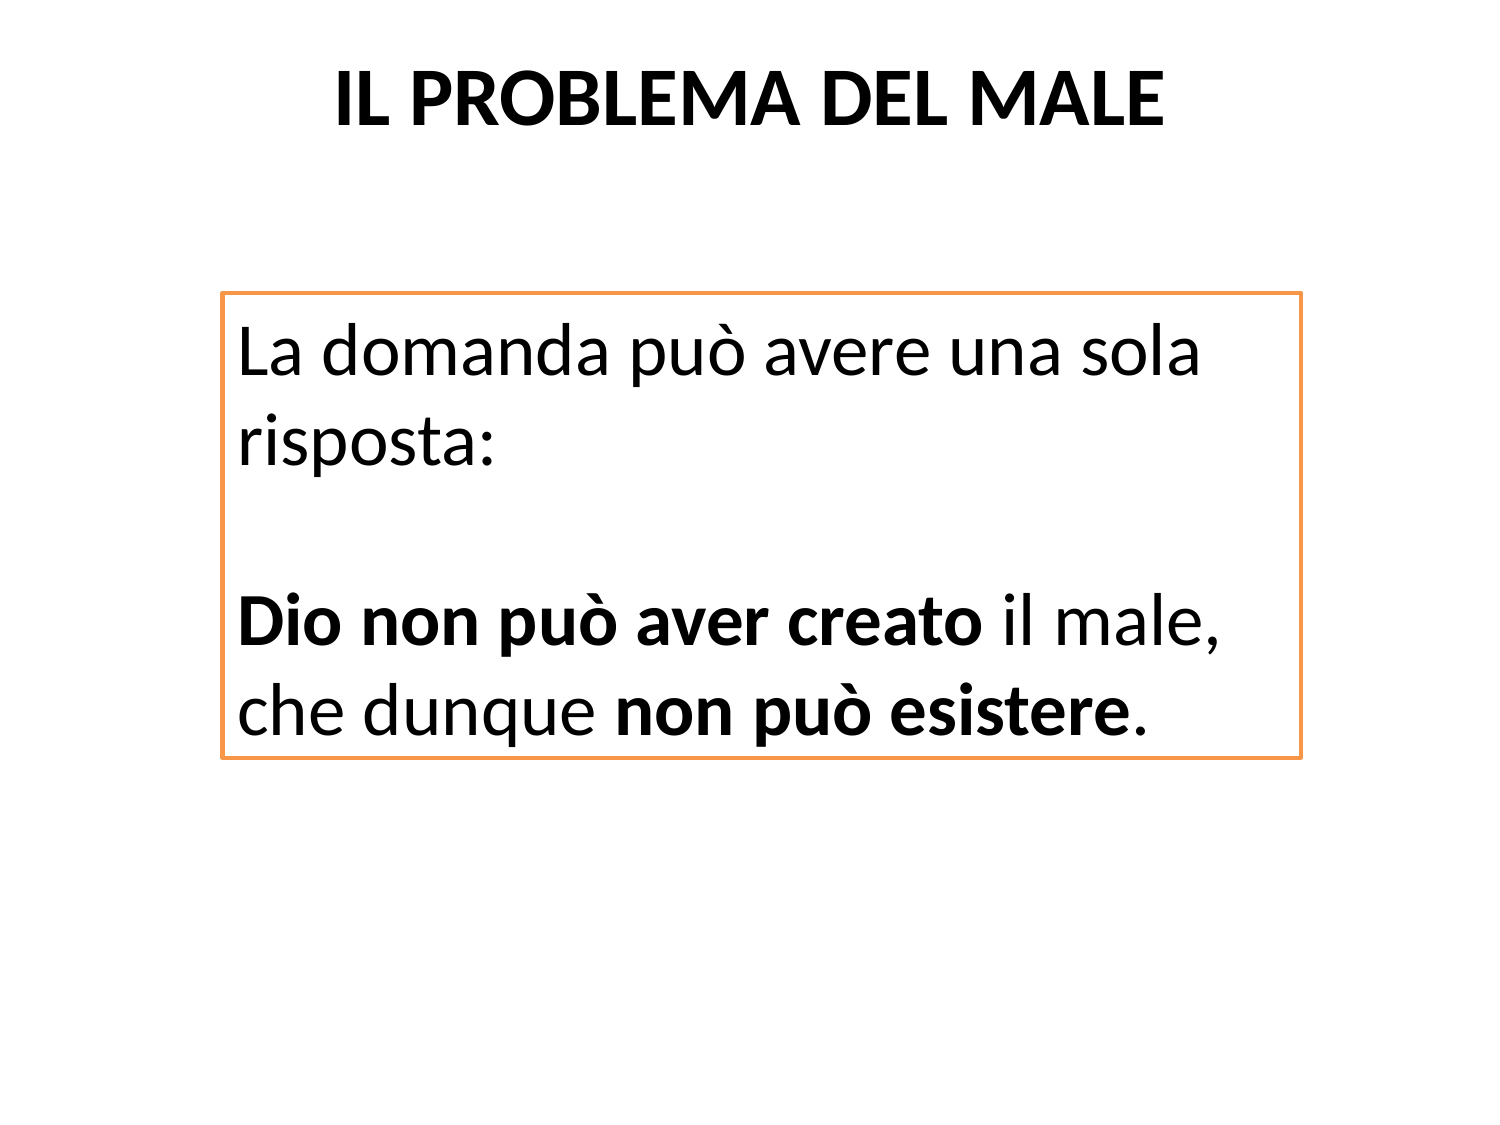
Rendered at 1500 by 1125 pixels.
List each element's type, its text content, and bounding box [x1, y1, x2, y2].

text_box La domanda può avere una sola risposta: Dio non può aver creato il male, che dunque non può esistere. [220, 291, 1303, 760]
text_box IL PROBLEMA DEL MALE [292, 35, 1207, 150]
